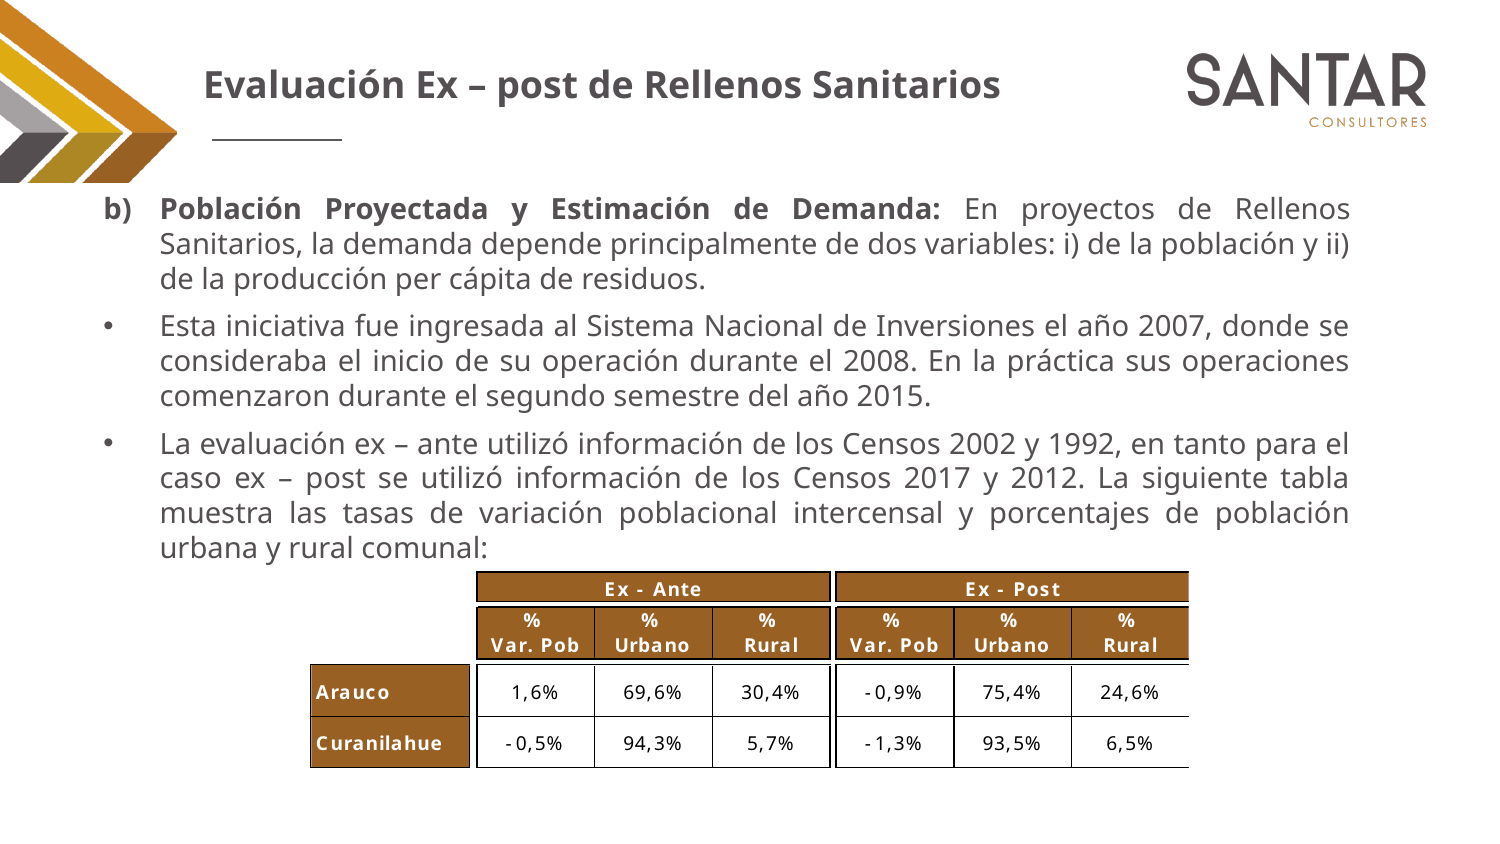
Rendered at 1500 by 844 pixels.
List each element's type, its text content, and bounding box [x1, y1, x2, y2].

text_box Población Proyectada y Estimación de Demanda: En proyectos de Rellenos Sanitarios, la demanda depende principalmente de dos variables: i) de la población y ii) de la producción per cápita de residuos. Esta iniciativa fue ingresada al Sistema Nacional de Inversiones el año 2007, donde se consideraba el inicio de su operación durante el 2008. En la práctica sus operaciones comenzaron durante el segundo semestre del año 2015. La evaluación ex – ante utilizó información de los Censos 2002 y 1992, en tanto para el caso ex – post se utilizó información de los Censos 2017 y 2012. La siguiente tabla muestra las tasas de variación poblacional intercensal y porcentajes de población urbana y rural comunal: [88, 182, 1366, 620]
picture [1187, 53, 1426, 127]
picture [309, 570, 1191, 769]
picture [0, 0, 178, 184]
text_box Evaluación Ex – post de Rellenos Sanitarios [188, 39, 1188, 141]
